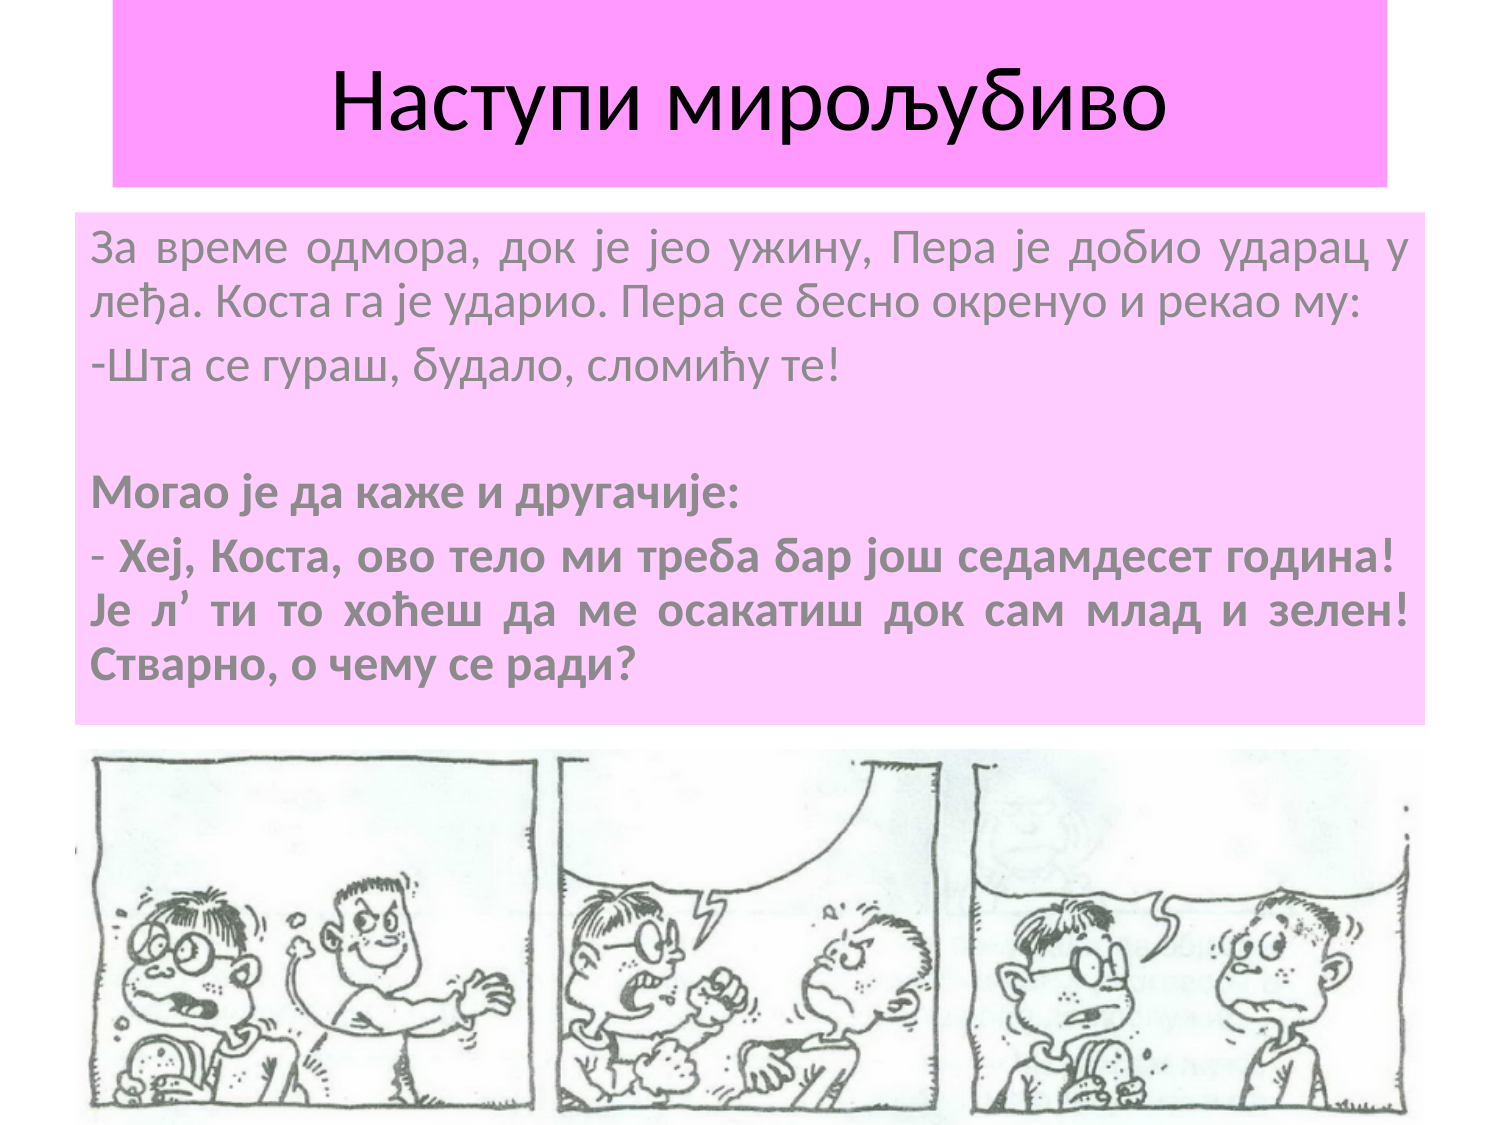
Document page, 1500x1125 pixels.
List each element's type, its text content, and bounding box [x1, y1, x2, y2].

subtitle За време одмора, док је јео ужину, Пера је добио ударац у леђа. Коста га је ударио. Пера се бесно окренуо и рекао му: Шта се гураш, будало, сломићу те! Могао је да каже и другачије: - Хеј, Коста, ово тело ми треба бар још седамдесет година! Је л’ ти то хоћеш да ме осакатиш док сам млад и зелен! Стварно, о чему се ради? [74, 212, 1426, 726]
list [74, 749, 1426, 1125]
title Наступи мирољубиво [112, 0, 1388, 188]
